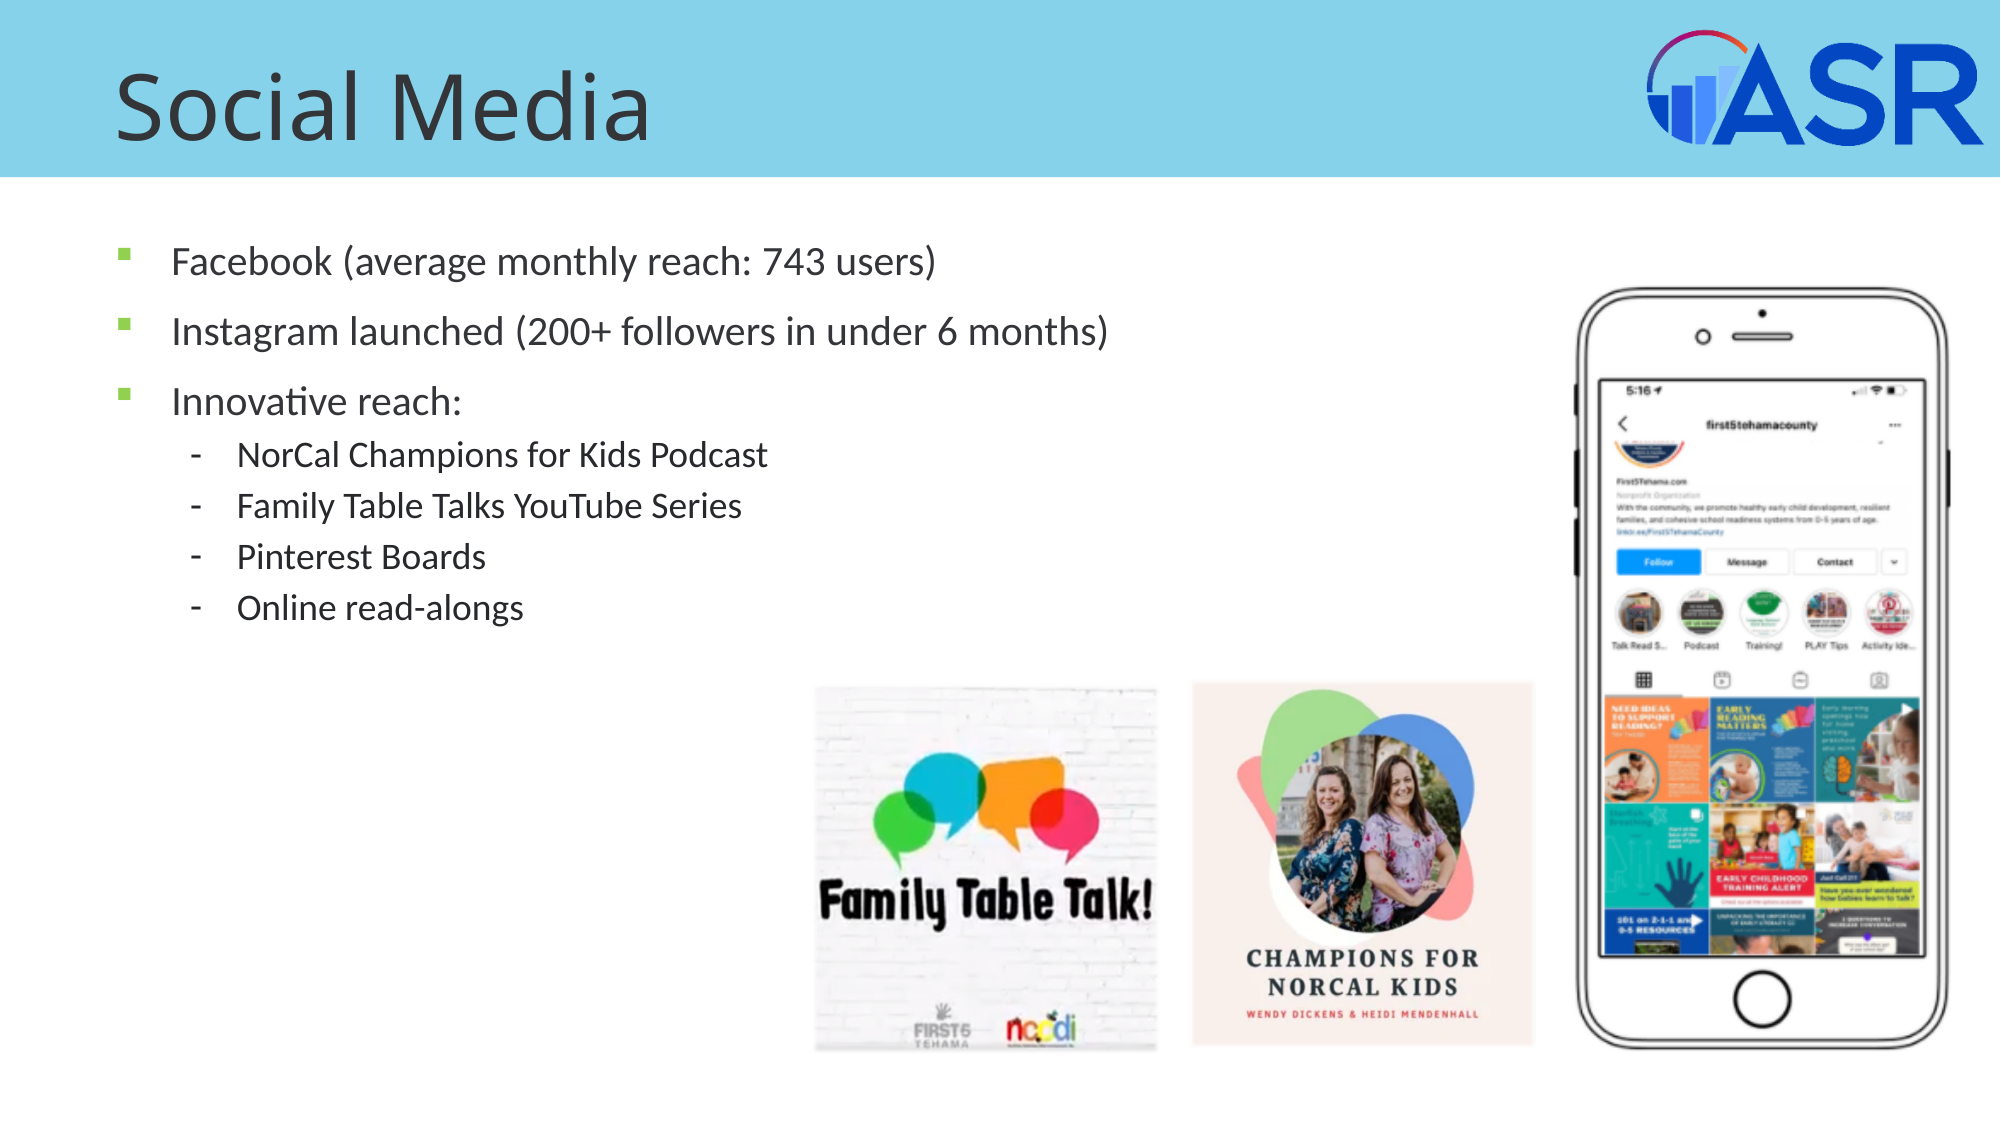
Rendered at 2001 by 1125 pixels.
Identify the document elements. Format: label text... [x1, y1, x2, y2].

picture [1641, 27, 1987, 147]
text_box [0, 0, 2000, 178]
title Social Media [99, 57, 1934, 171]
picture [811, 683, 1161, 1054]
list Facebook (average monthly reach: 743 users) Instagram launched (200+ followers in under 6 months) Innovative reach: NorCal Champions for Kids Podcast Family Table Talks YouTube Series Pinterest Boards Online read-alongs [99, 232, 1934, 1063]
picture [1564, 257, 1961, 1070]
picture [1187, 678, 1537, 1049]
